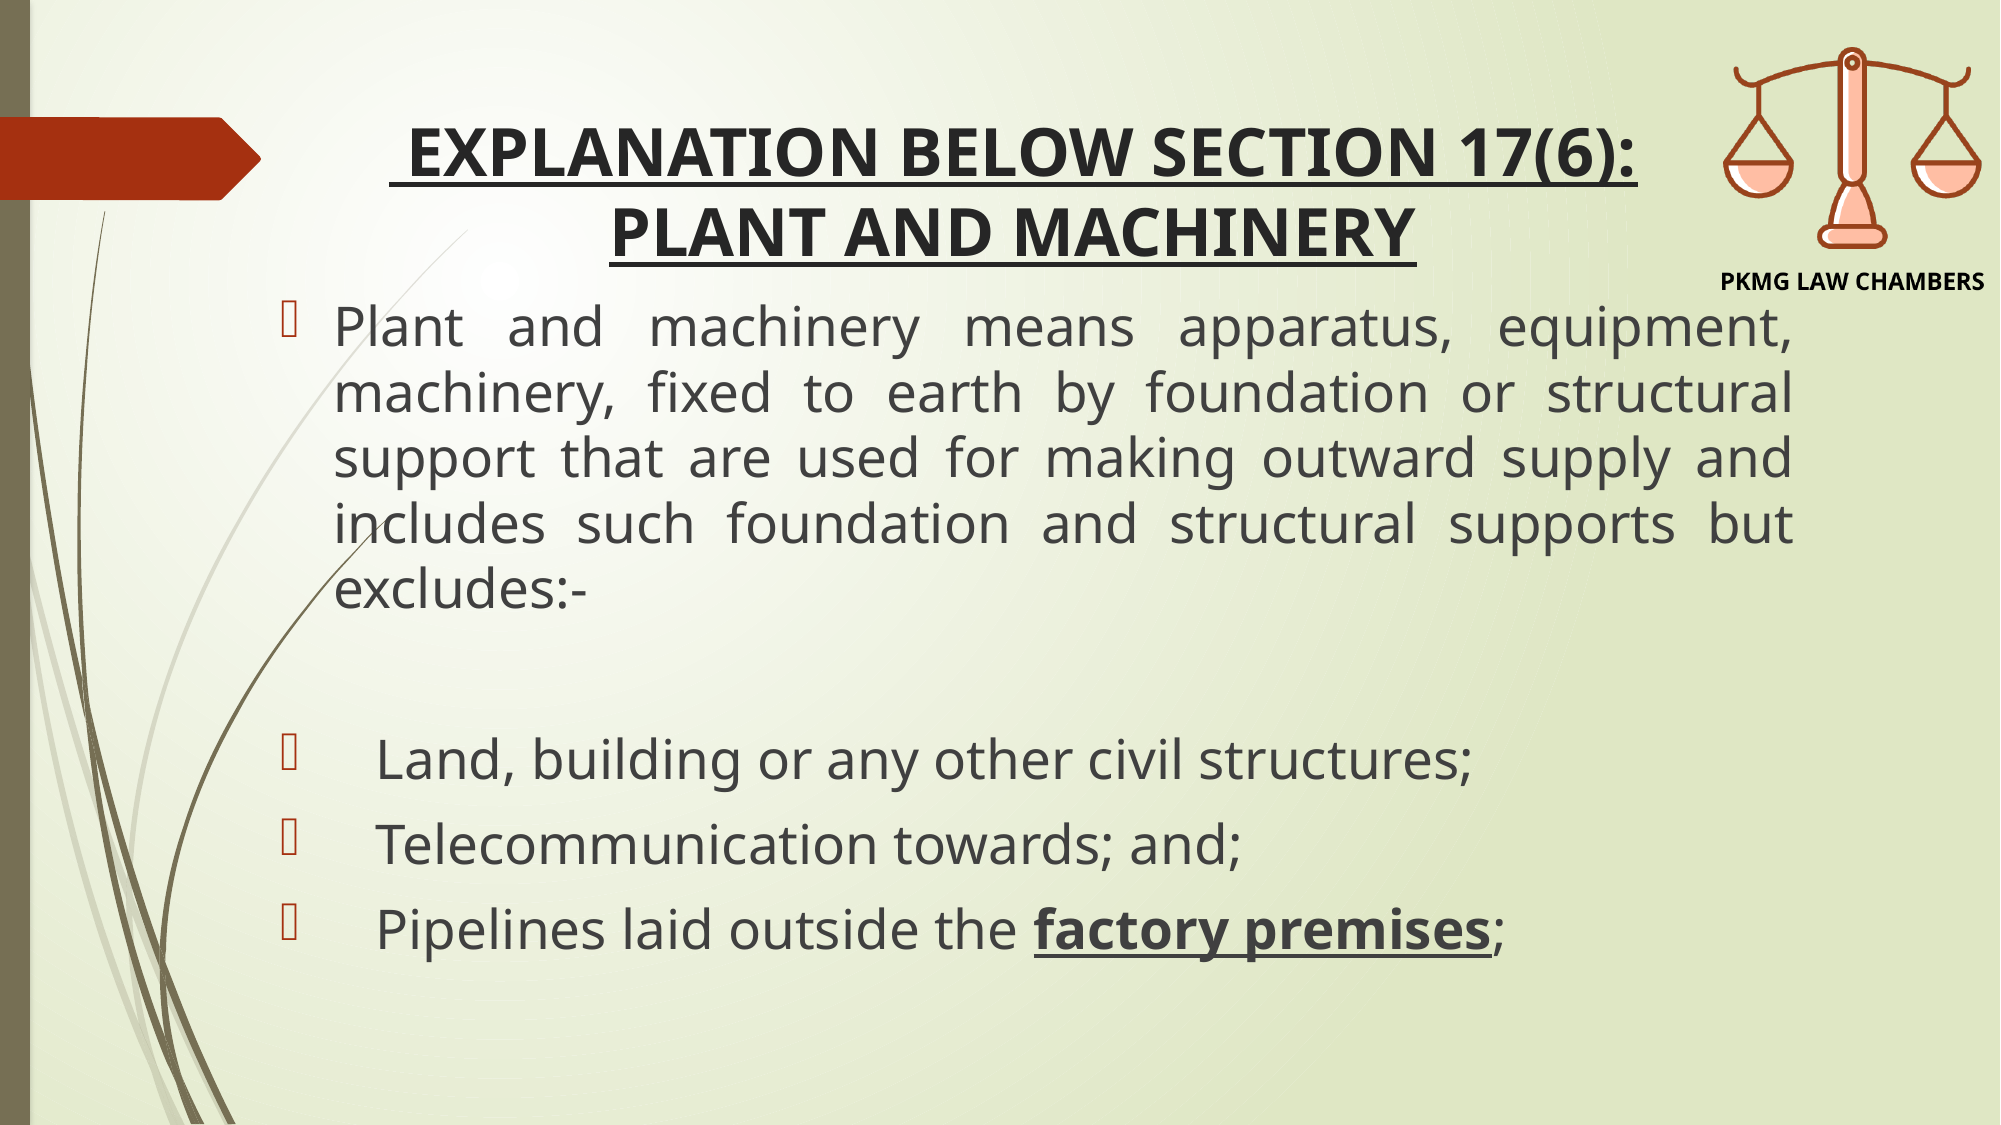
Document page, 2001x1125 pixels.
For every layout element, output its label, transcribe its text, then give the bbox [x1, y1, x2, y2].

title EXPLANATION BELOW SECTION 17(6): PLANT AND MACHINERY [282, 102, 1699, 284]
list Plant and machinery means apparatus, equipment, machinery, fixed to earth by foundation or structural support that are used for making outward supply and includes such foundation and structural supports but excludes:- Land, building or any other civil structures; Telecommunication towards; and; Pipelines laid outside the factory premises; [265, 284, 1810, 975]
picture [1703, 0, 2000, 297]
